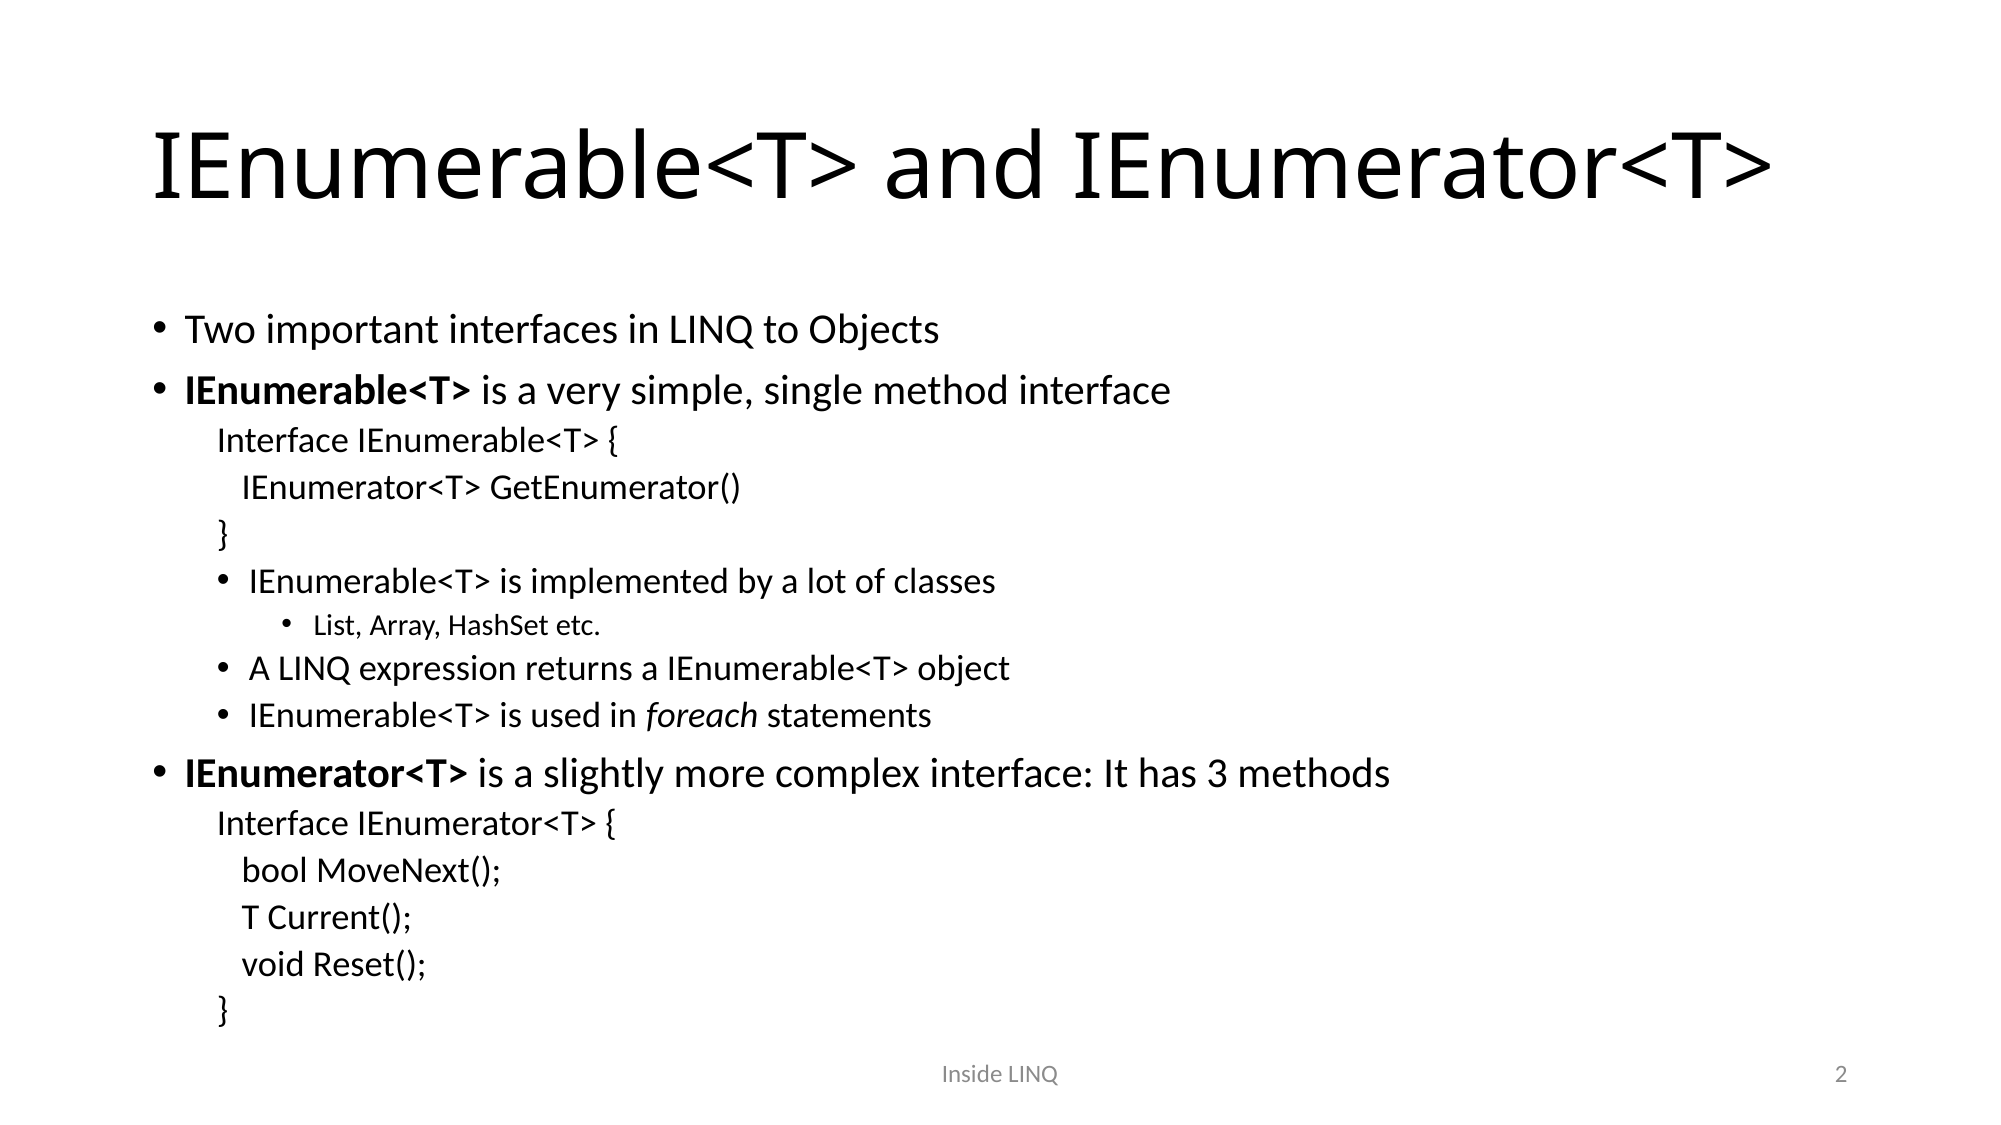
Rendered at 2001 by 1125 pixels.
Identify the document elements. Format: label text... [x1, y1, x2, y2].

footer Inside LINQ [662, 1042, 1338, 1103]
list Two important interfaces in LINQ to Objects IEnumerable<T> is a very simple, single method interface Interface IEnumerable<T> { IEnumerator<T> GetEnumerator() } IEnumerable<T> is implemented by a lot of classes List, Array, HashSet etc. A LINQ expression returns a IEnumerable<T> object IEnumerable<T> is used in foreach statements IEnumerator<T> is a slightly more complex interface: It has 3 methods Interface IEnumerator<T> { bool MoveNext(); T Current(); void Reset(); } [137, 299, 1863, 1043]
slide_number 2 [1412, 1042, 1863, 1103]
title IEnumerable<T> and IEnumerator<T> [137, 59, 1863, 278]
